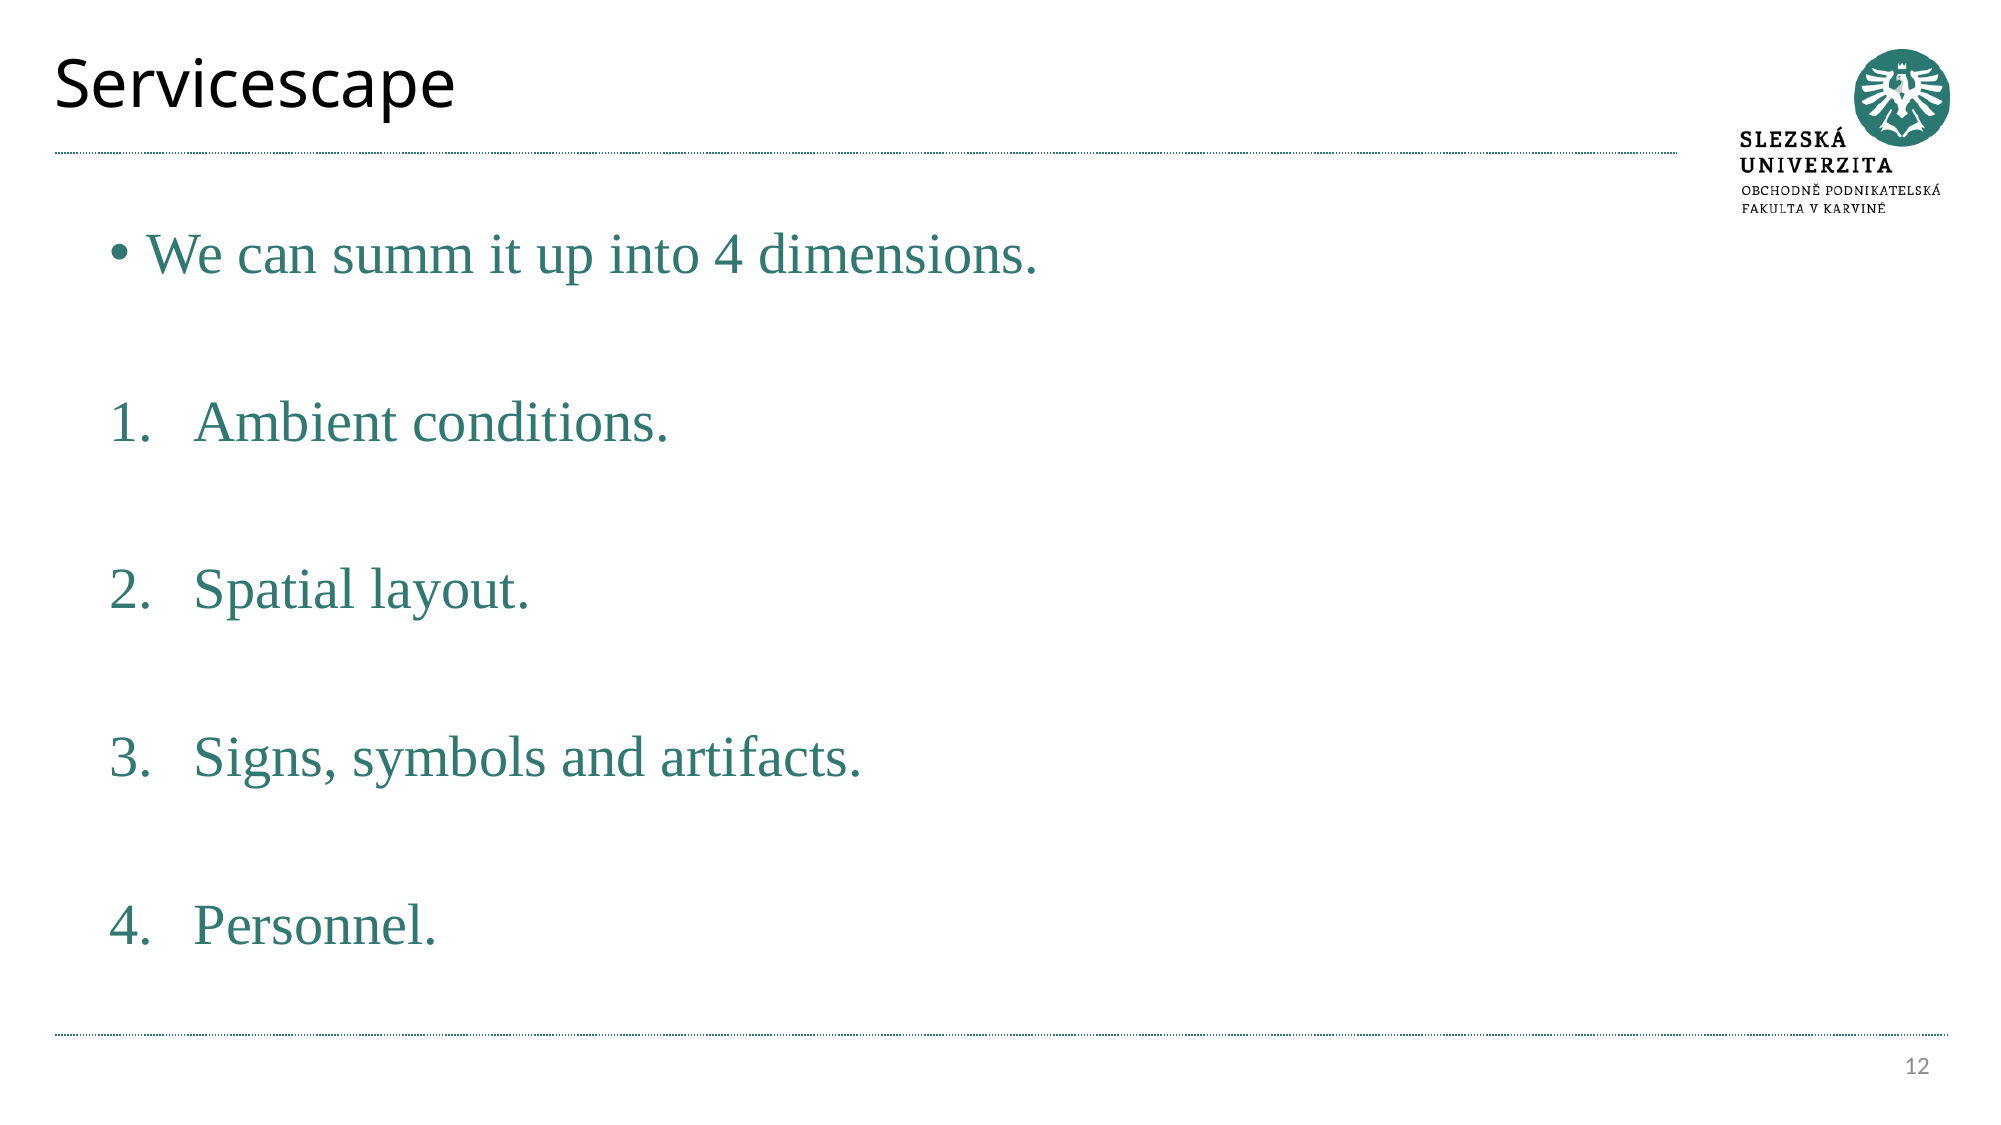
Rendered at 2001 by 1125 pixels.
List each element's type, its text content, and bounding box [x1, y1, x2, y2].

title Servicescape [39, 42, 1237, 154]
list We can summ it up into 4 dimensions. Ambient conditions. Spatial layout. Signs, symbols and artifacts. Personnel. [94, 216, 1804, 1035]
slide_number 12 [1708, 1035, 1945, 1095]
picture [1740, 49, 1950, 213]
